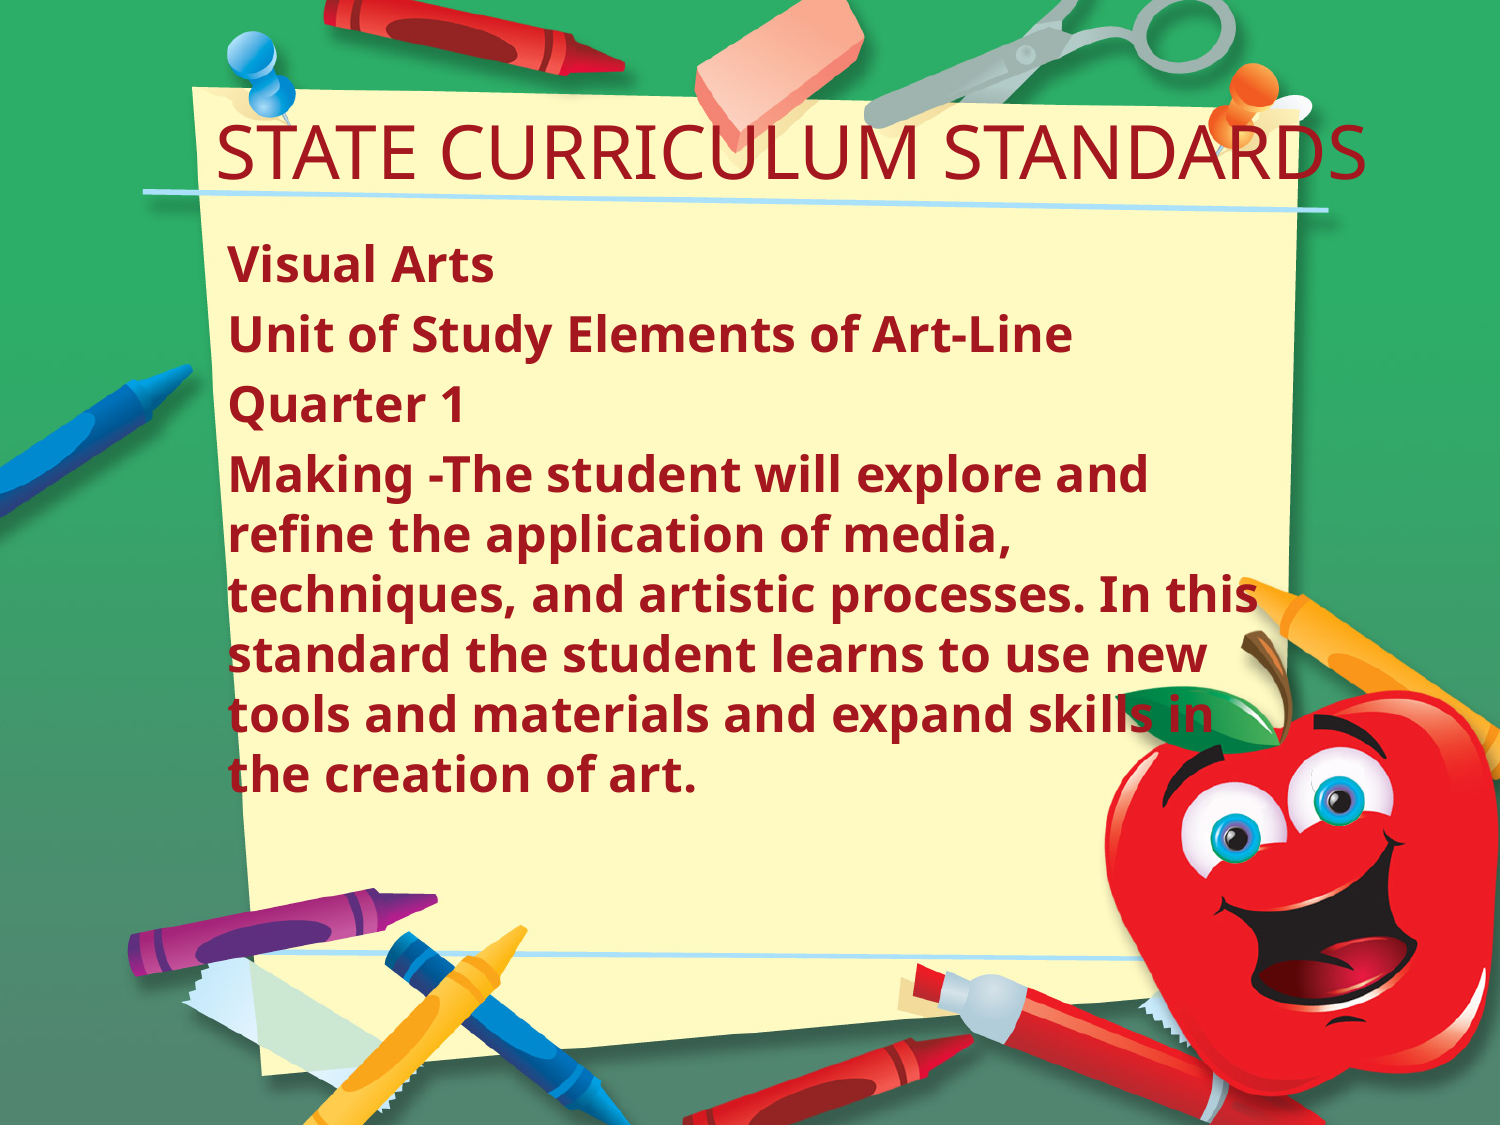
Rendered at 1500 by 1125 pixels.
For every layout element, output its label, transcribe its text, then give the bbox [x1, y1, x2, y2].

picture [0, 0, 1500, 1125]
list Visual Arts Unit of Study Elements of Art-Line Quarter 1 Making -The student will explore and refine the application of media, techniques, and artistic processes. In this standard the student learns to use new tools and materials and expand skills in the creation of art. [212, 224, 1288, 901]
title STATE CURRICULUM STANDARDS [199, 112, 1500, 188]
